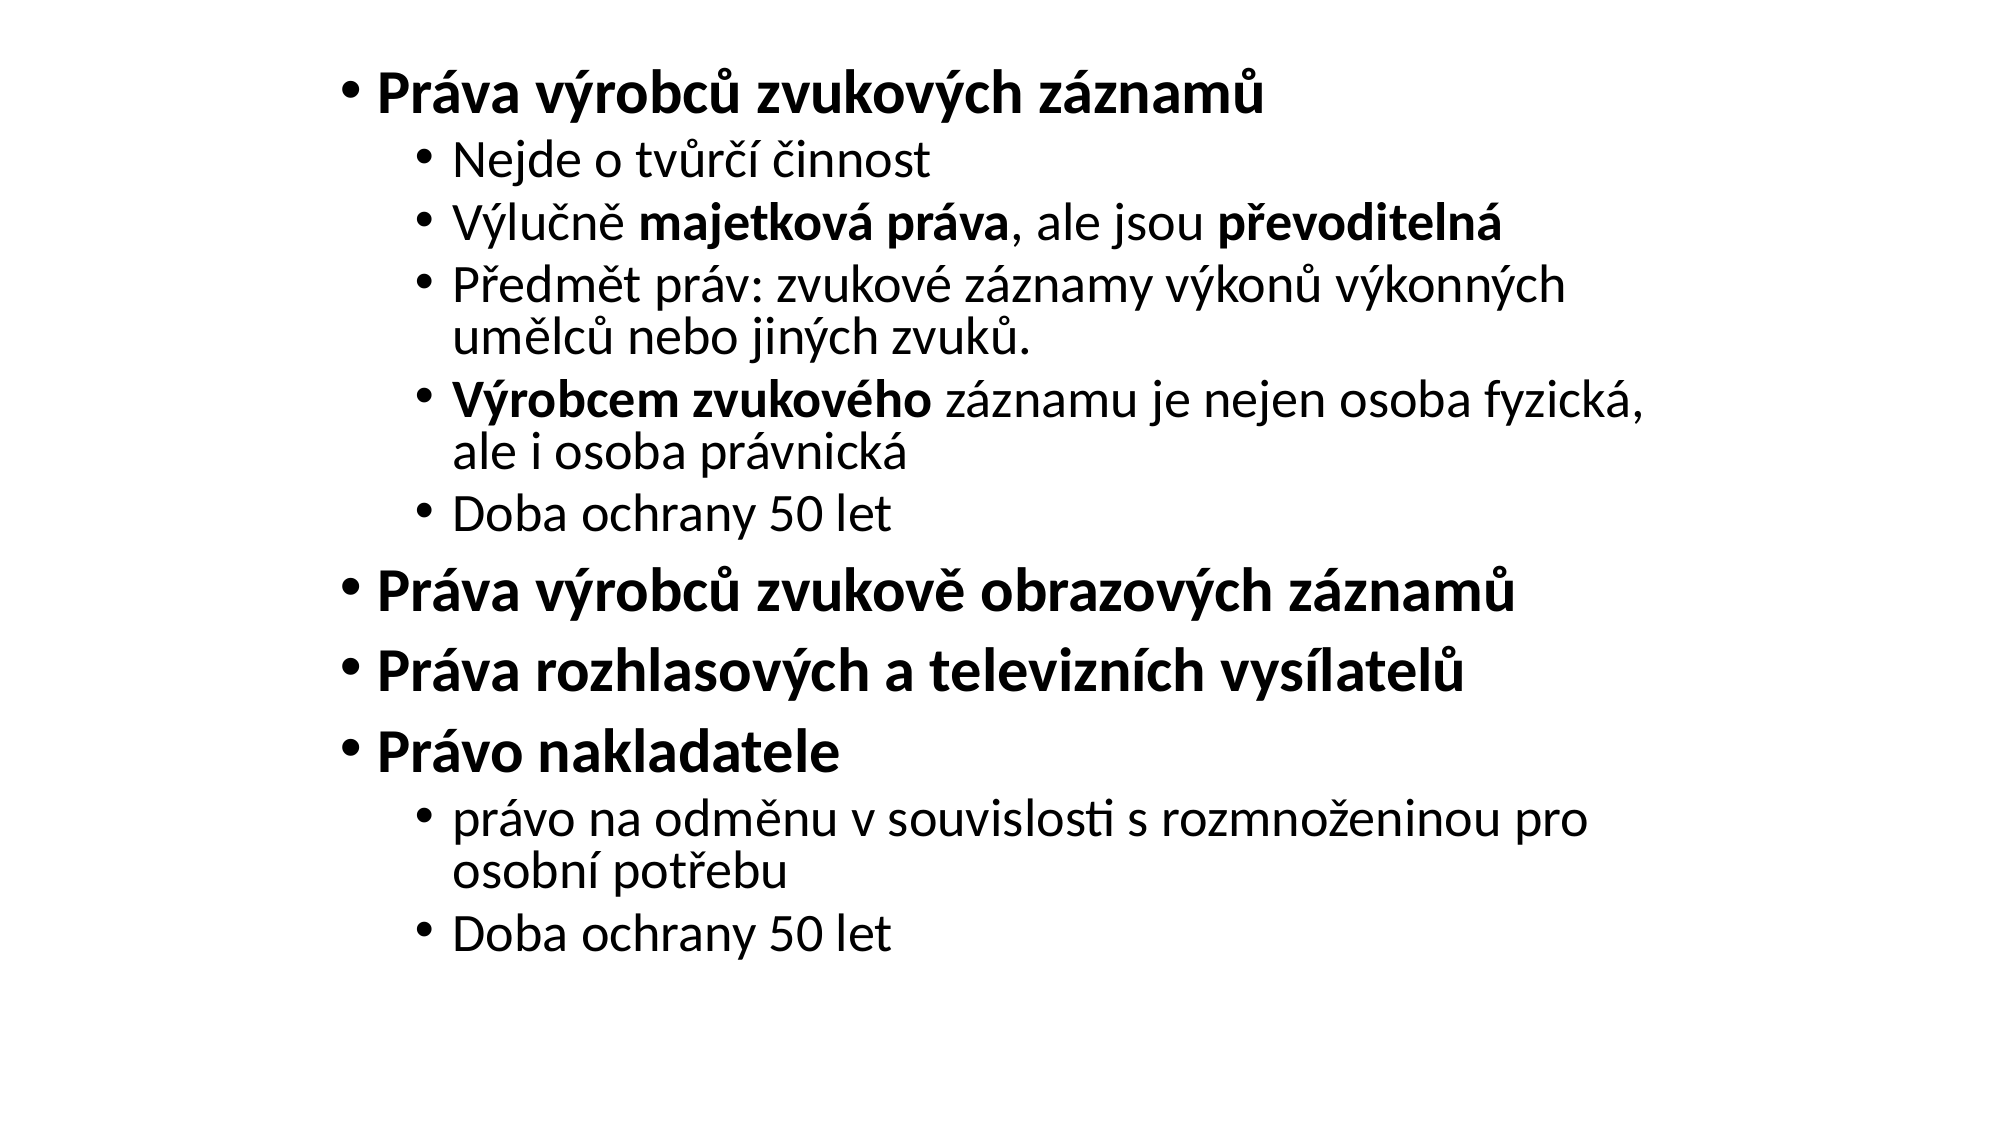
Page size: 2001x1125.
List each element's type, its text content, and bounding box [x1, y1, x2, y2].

list Práva výrobců zvukových záznamů Nejde o tvůrčí činnost Výlučně majetková práva, ale jsou převoditelná Předmět práv: zvukové záznamy výkonů výkonných umělců nebo jiných zvuků. Výrobcem zvukového záznamu je nejen osoba fyzická, ale i osoba právnická Doba ochrany 50 let Práva výrobců zvukově obrazových záznamů Práva rozhlasových a televizních vysílatelů Právo nakladatele právo na odměnu v souvislosti s rozmnoženinou pro osobní potřebu Doba ochrany 50 let [324, 58, 1675, 1000]
